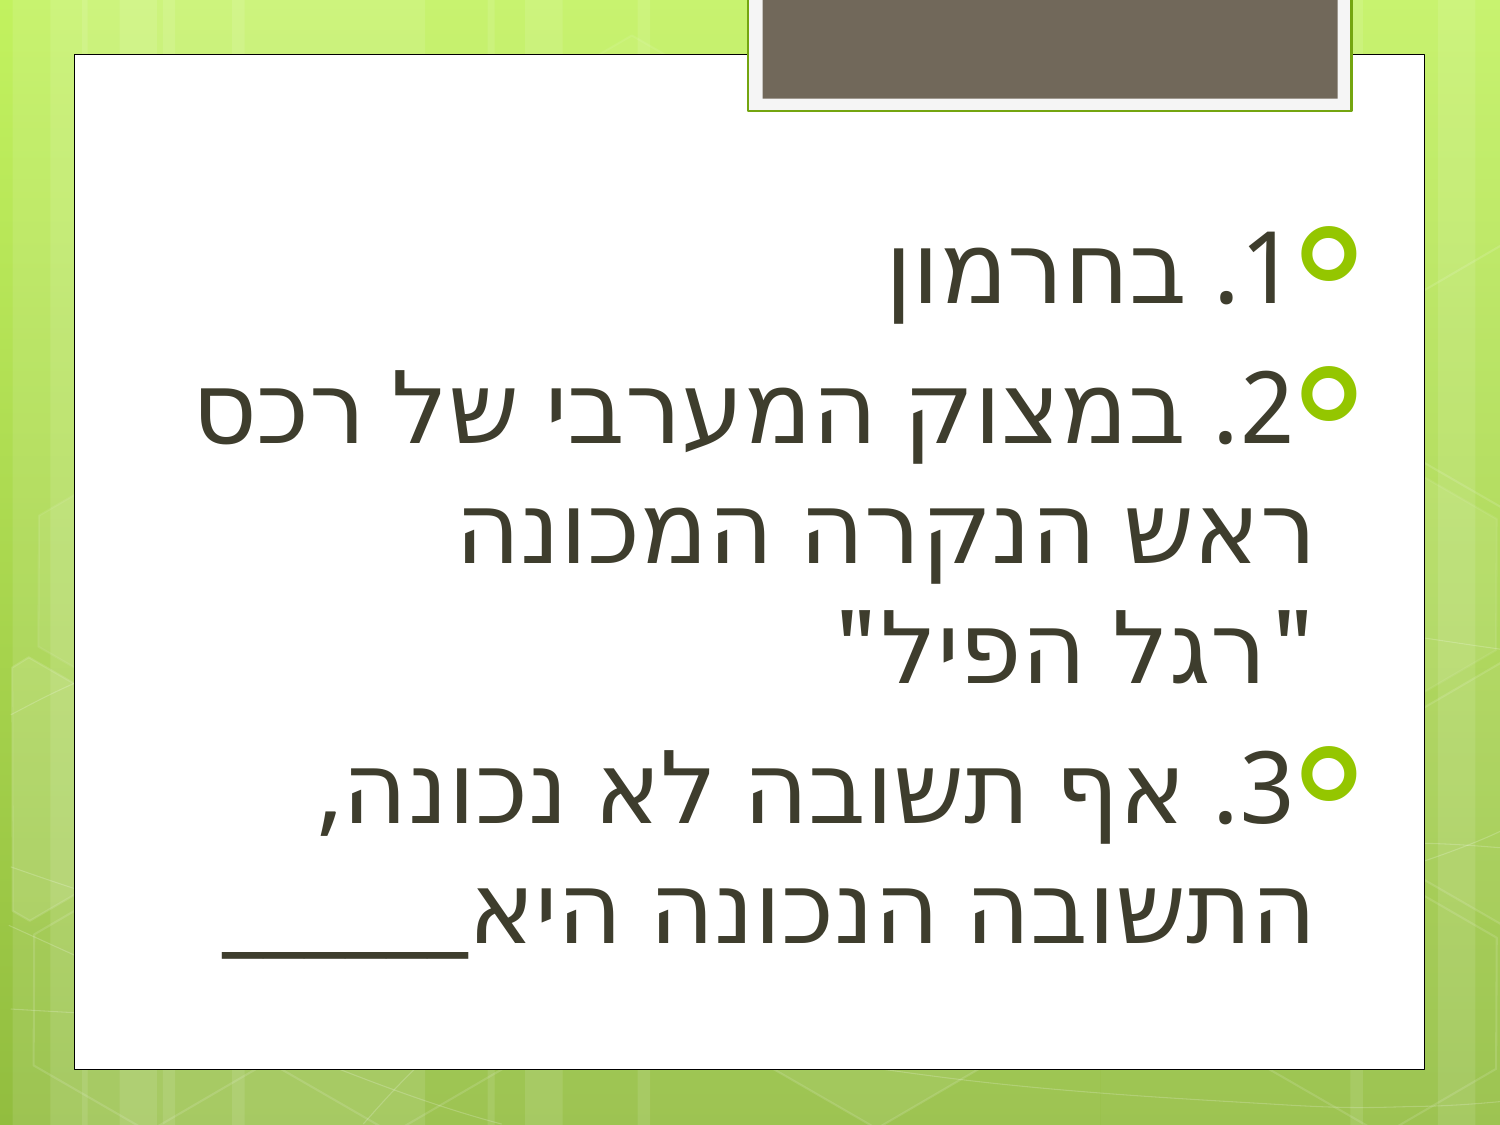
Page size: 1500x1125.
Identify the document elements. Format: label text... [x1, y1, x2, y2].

list 1. בחרמון 2. במצוק המערבי של רכס ראש הנקרה המכונה "רגל הפיל" 3. אף תשובה לא נכונה, התשובה הנכונה היא______ [100, 196, 1390, 1000]
